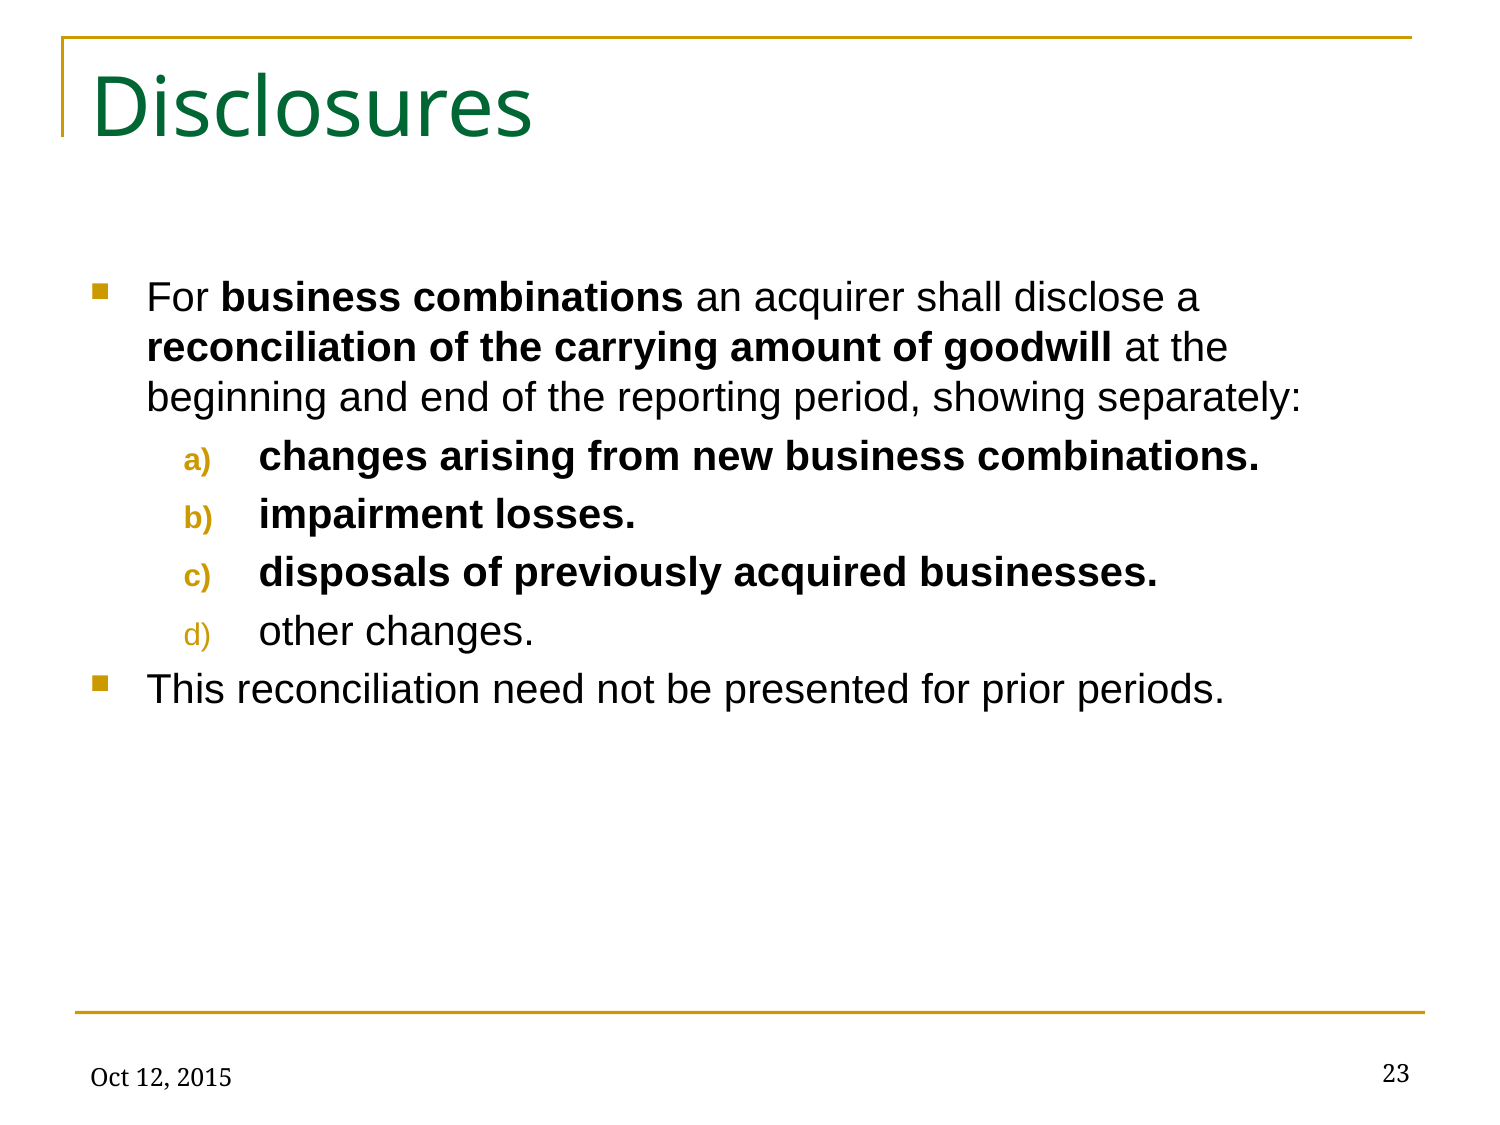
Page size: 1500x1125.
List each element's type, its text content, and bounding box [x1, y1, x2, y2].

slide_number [74, 1023, 426, 1100]
slide_number 23 [1074, 1023, 1426, 1100]
list For business combinations an acquirer shall disclose a reconciliation of the carrying amount of goodwill at the beginning and end of the reporting period, showing separately: changes arising from new business combinations. impairment losses. disposals of previously acquired businesses. other changes. This reconciliation need not be presented for prior periods. [74, 262, 1426, 1006]
title Disclosures [74, 45, 1426, 233]
